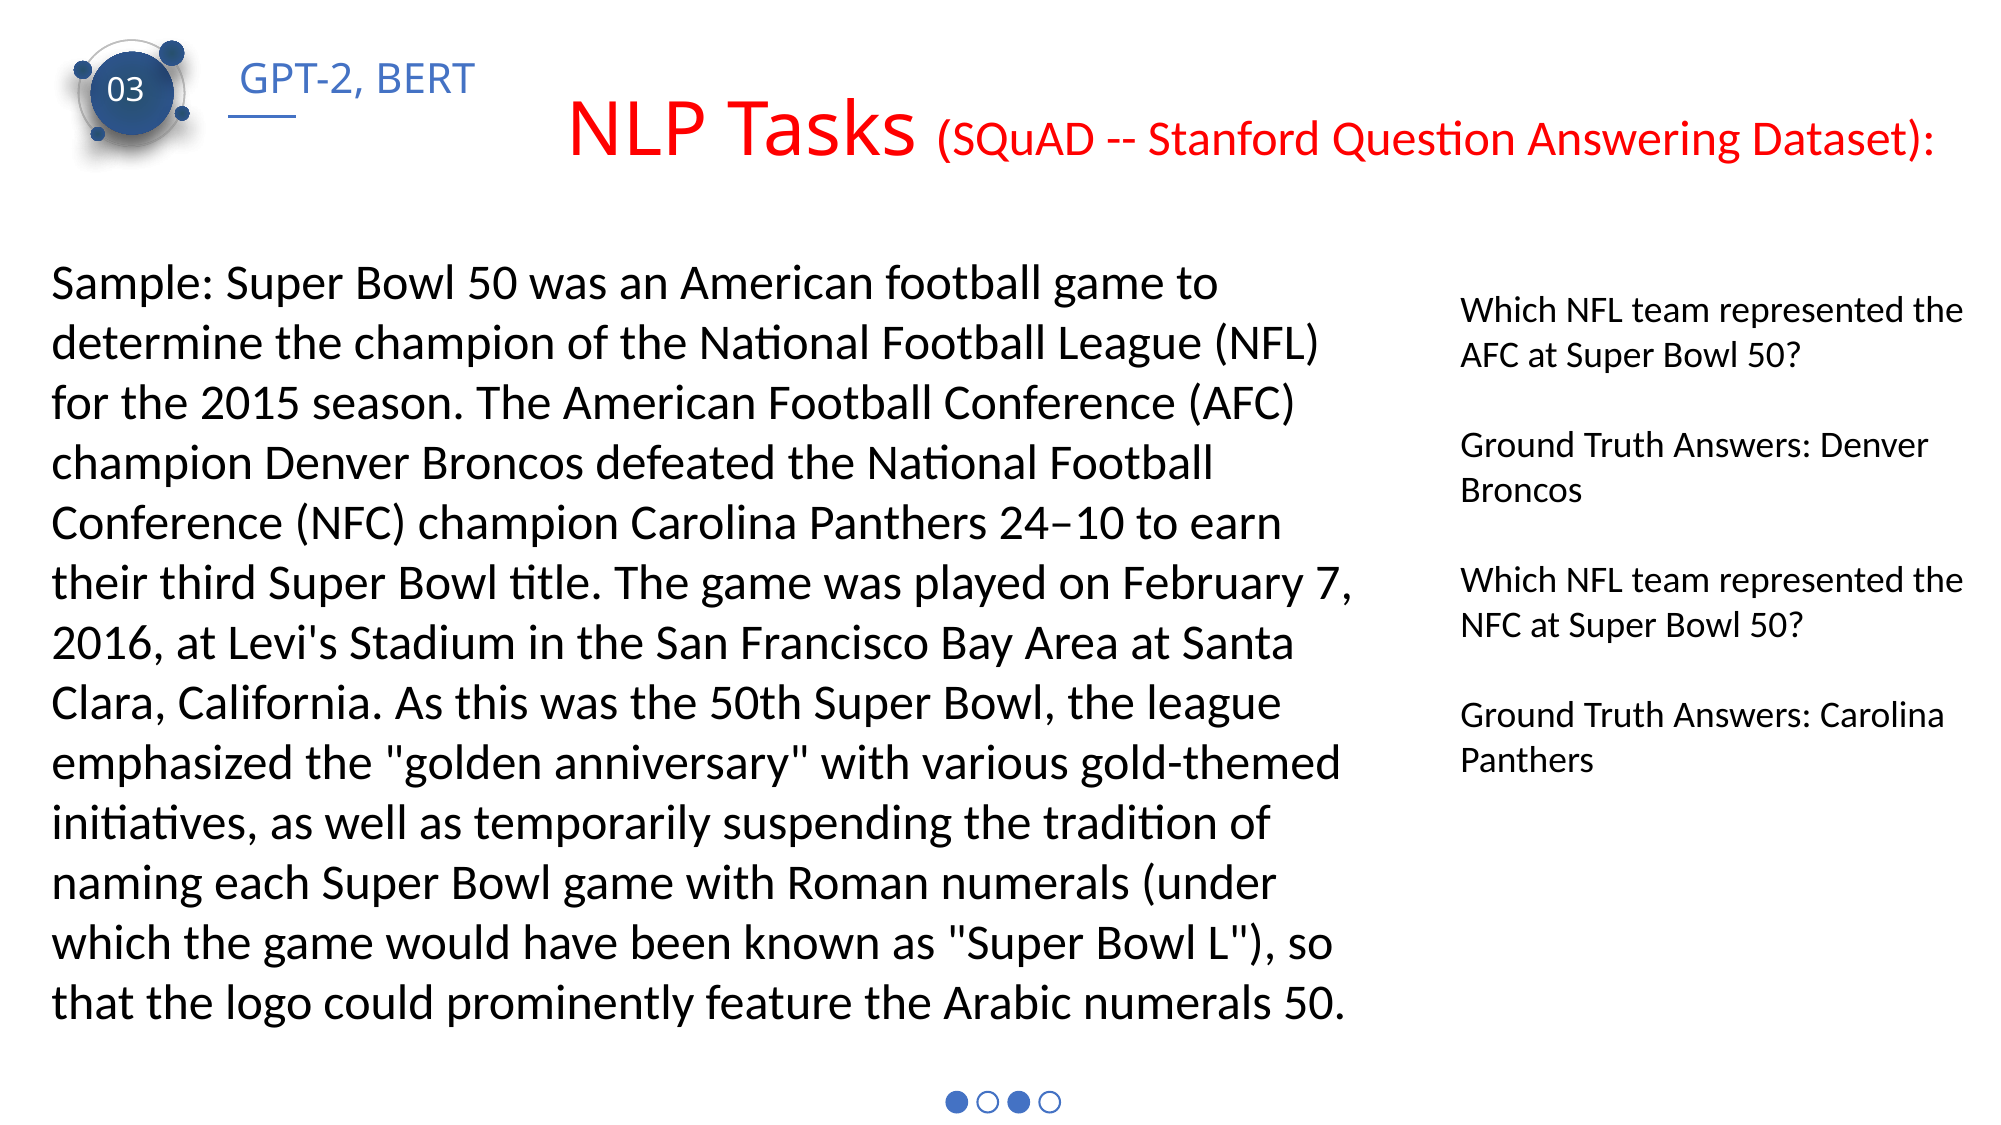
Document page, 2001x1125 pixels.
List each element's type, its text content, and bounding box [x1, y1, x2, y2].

text_box NLP Tasks (SQuAD -- Stanford Question Answering Dataset): [551, 27, 2000, 178]
text_box Sample: Super Bowl 50 was an American football game to determine the champion of the National Football League (NFL) for the 2015 season. The American Football Conference (AFC) champion Denver Broncos defeated the National Football Conference (NFC) champion Carolina Panthers 24–10 to earn their third Super Bowl title. The game was played on February 7, 2016, at Levi's Stadium in the San Francisco Bay Area at Santa Clara, California. As this was the 50th Super Bowl, the league emphasized the "golden anniversary" with various gold-themed initiatives, as well as temporarily suspending the tradition of naming each Super Bowl game with Roman numerals (under which the game would have been known as "Super Bowl L"), so that the logo could prominently feature the Arabic numerals 50. [36, 241, 1396, 1037]
text_box GPT-2, BERT [224, 44, 491, 110]
text_box Which NFL team represented the AFC at Super Bowl 50? Ground Truth Answers: Denver Broncos Which NFL team represented the NFC at Super Bowl 50? Ground Truth Answers: Carolina Panthers [1445, 277, 2000, 788]
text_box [73, 40, 190, 147]
